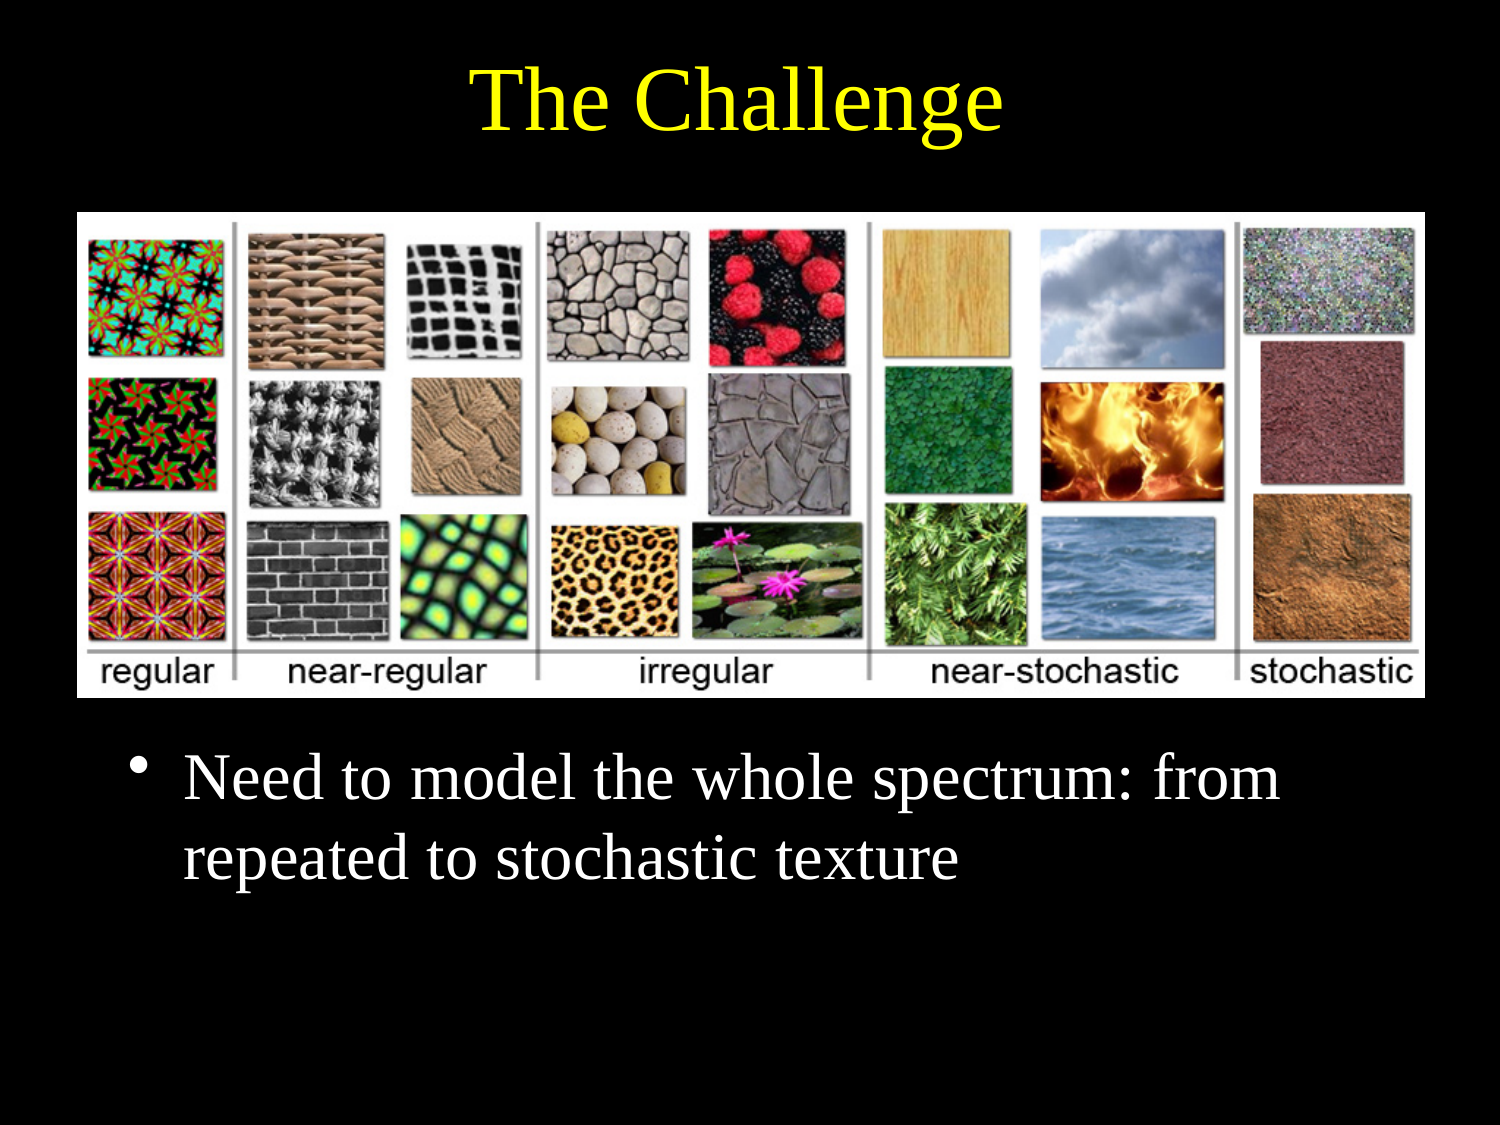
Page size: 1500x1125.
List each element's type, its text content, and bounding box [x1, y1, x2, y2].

list Need to model the whole spectrum: from repeated to stochastic texture [112, 725, 1411, 950]
title The Challenge [99, 0, 1375, 188]
picture [77, 212, 1426, 698]
